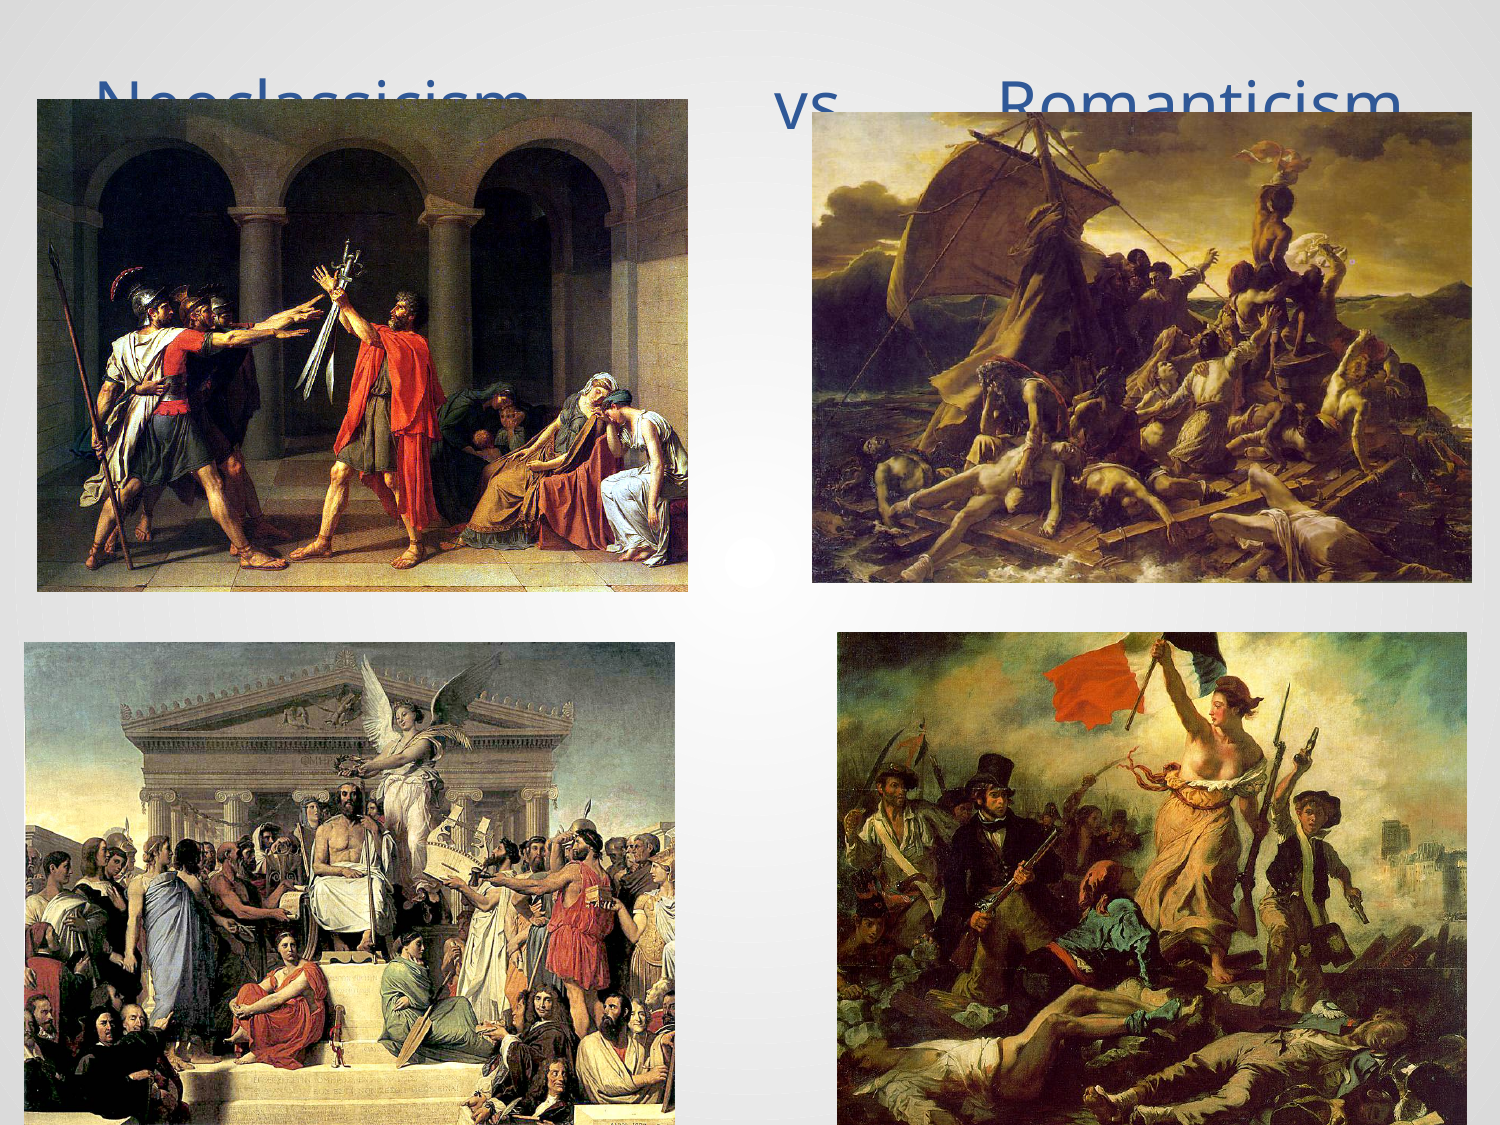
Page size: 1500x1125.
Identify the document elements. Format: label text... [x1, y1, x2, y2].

title Neoclassicism vs. Romanticism [75, 0, 1425, 150]
picture [37, 99, 688, 593]
picture [24, 641, 676, 1125]
picture [837, 632, 1467, 1125]
picture [812, 112, 1472, 584]
